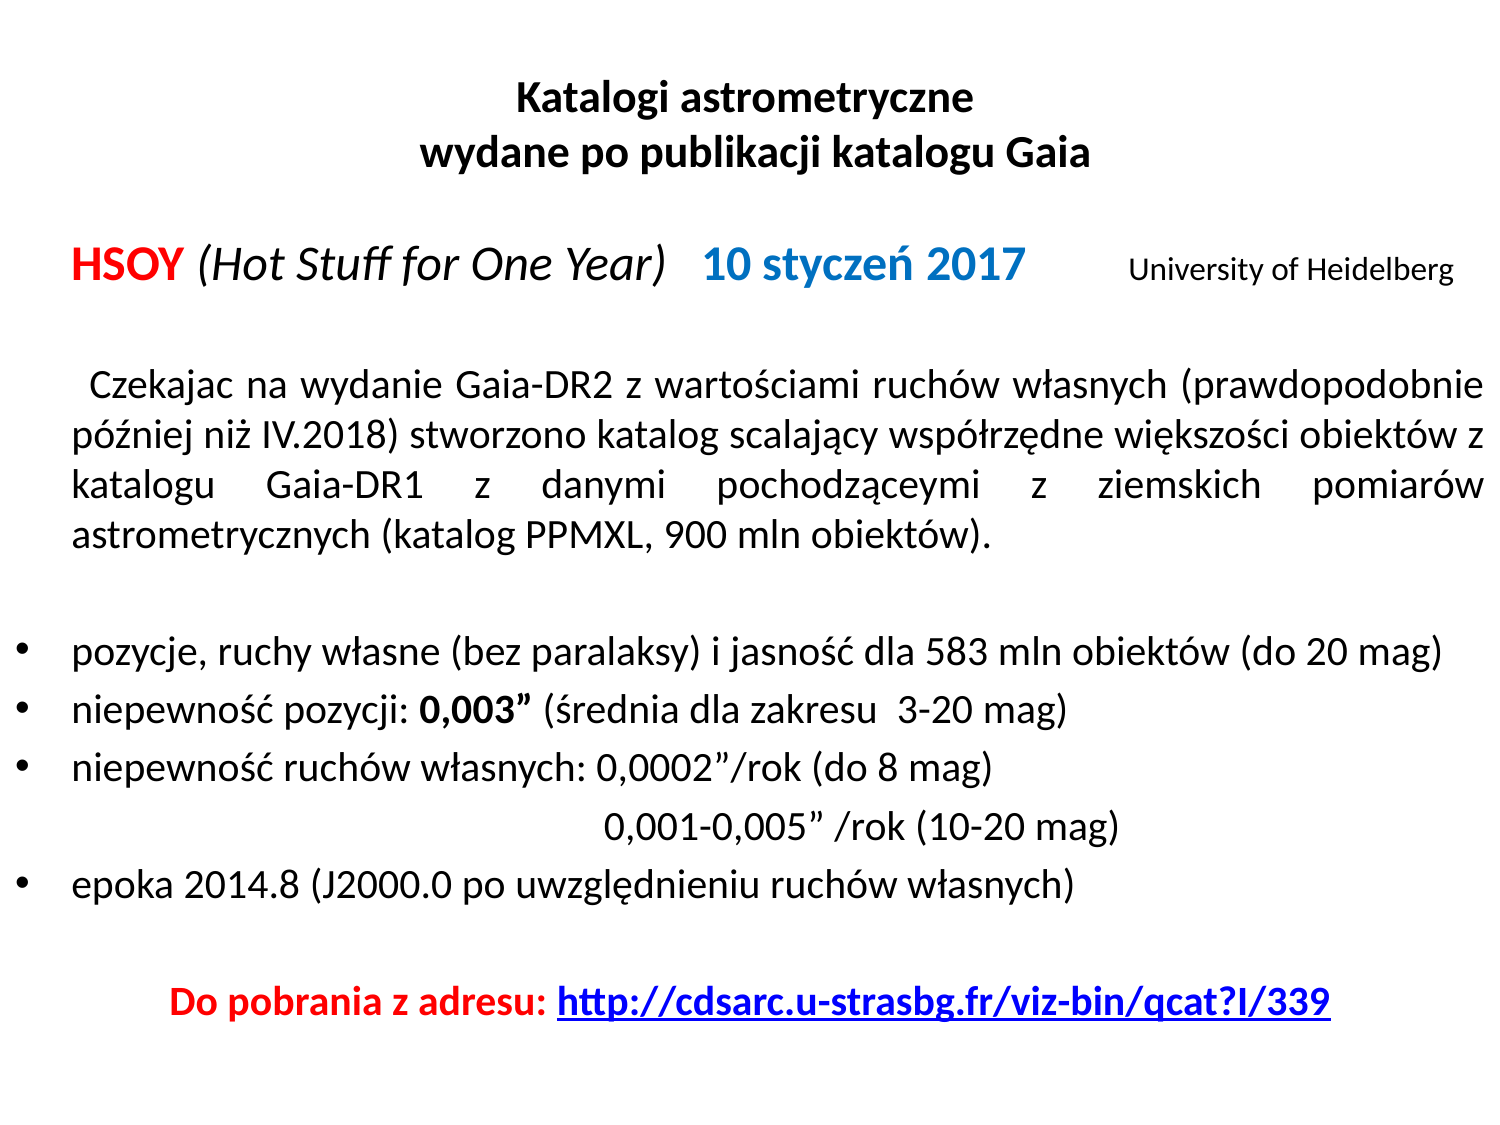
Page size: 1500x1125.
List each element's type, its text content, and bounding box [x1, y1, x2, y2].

list HSOY (Hot Stuff for One Year) 10 styczeń 2017 University of Heidelberg Czekajac na wydanie Gaia-DR2 z wartościami ruchów własnych (prawdopodobnie później niż IV.2018) stworzono katalog scalający współrzędne większości obiektów z katalogu Gaia-DR1 z danymi pochodząceymi z ziemskich pomiarów astrometrycznych (katalog PPMXL, 900 mln obiektów). pozycje, ruchy własne (bez paralaksy) i jasność dla 583 mln obiektów (do 20 mag) niepewność pozycji: 0,003” (średnia dla zakresu 3-20 mag) niepewność ruchów własnych: 0,0002”/rok (do 8 mag) 0,001-0,005” /rok (10-20 mag) epoka 2014.8 (J2000.0 po uwzględnieniu ruchów własnych) Do pobrania z adresu: http://cdsarc.u-strasbg.fr/viz-bin/qcat?I/339 [0, 222, 1500, 1102]
title Katalogi astrometryczne wydane po publikacji katalogu Gaia [70, 58, 1421, 222]
